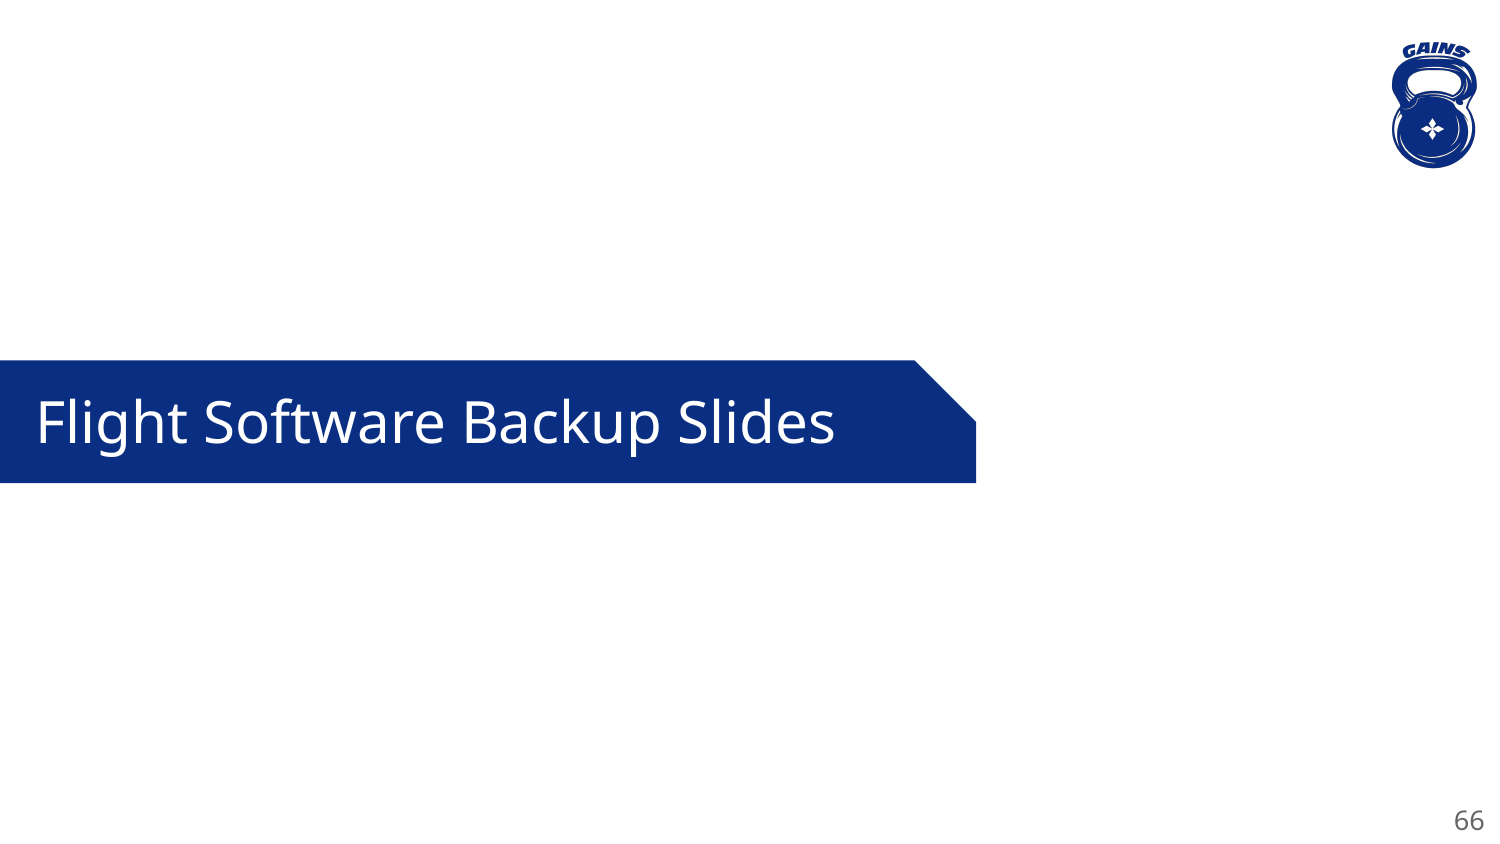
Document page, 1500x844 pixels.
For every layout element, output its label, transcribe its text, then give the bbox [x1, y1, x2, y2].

title Flight Software Backup Slides [20, 370, 913, 474]
slide_number 66 [1410, 799, 1500, 844]
picture [1389, 39, 1480, 171]
